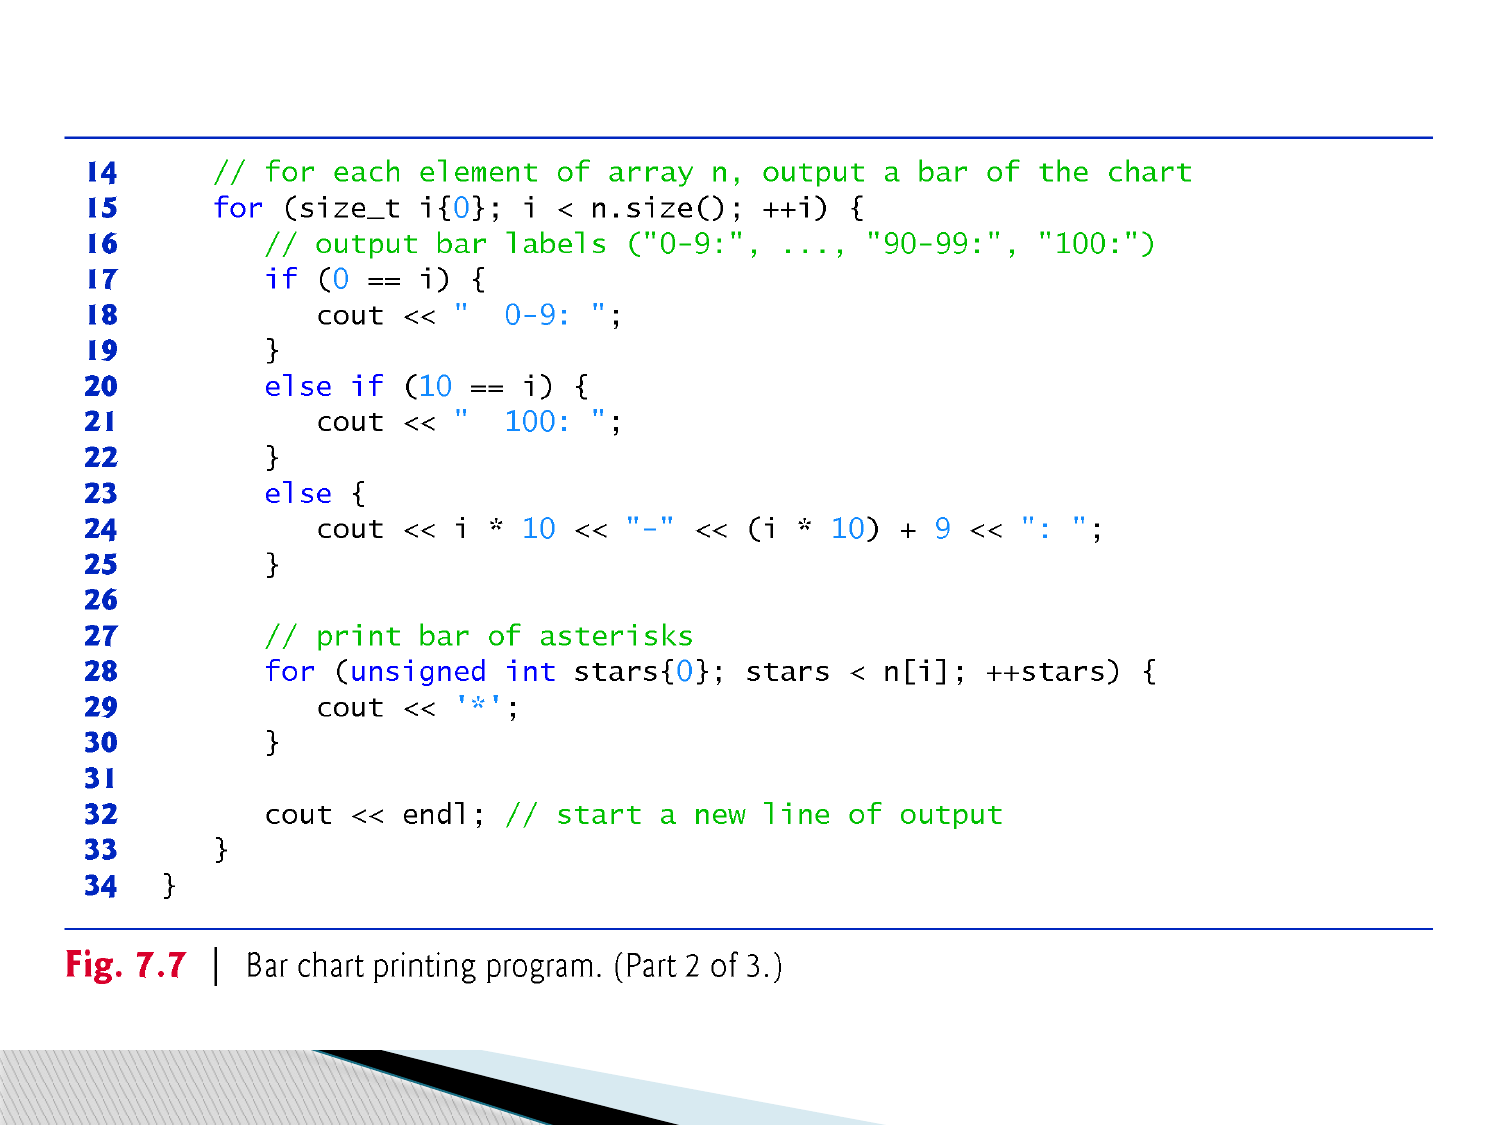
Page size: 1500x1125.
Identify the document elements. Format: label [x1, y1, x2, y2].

picture [0, 72, 1497, 1051]
